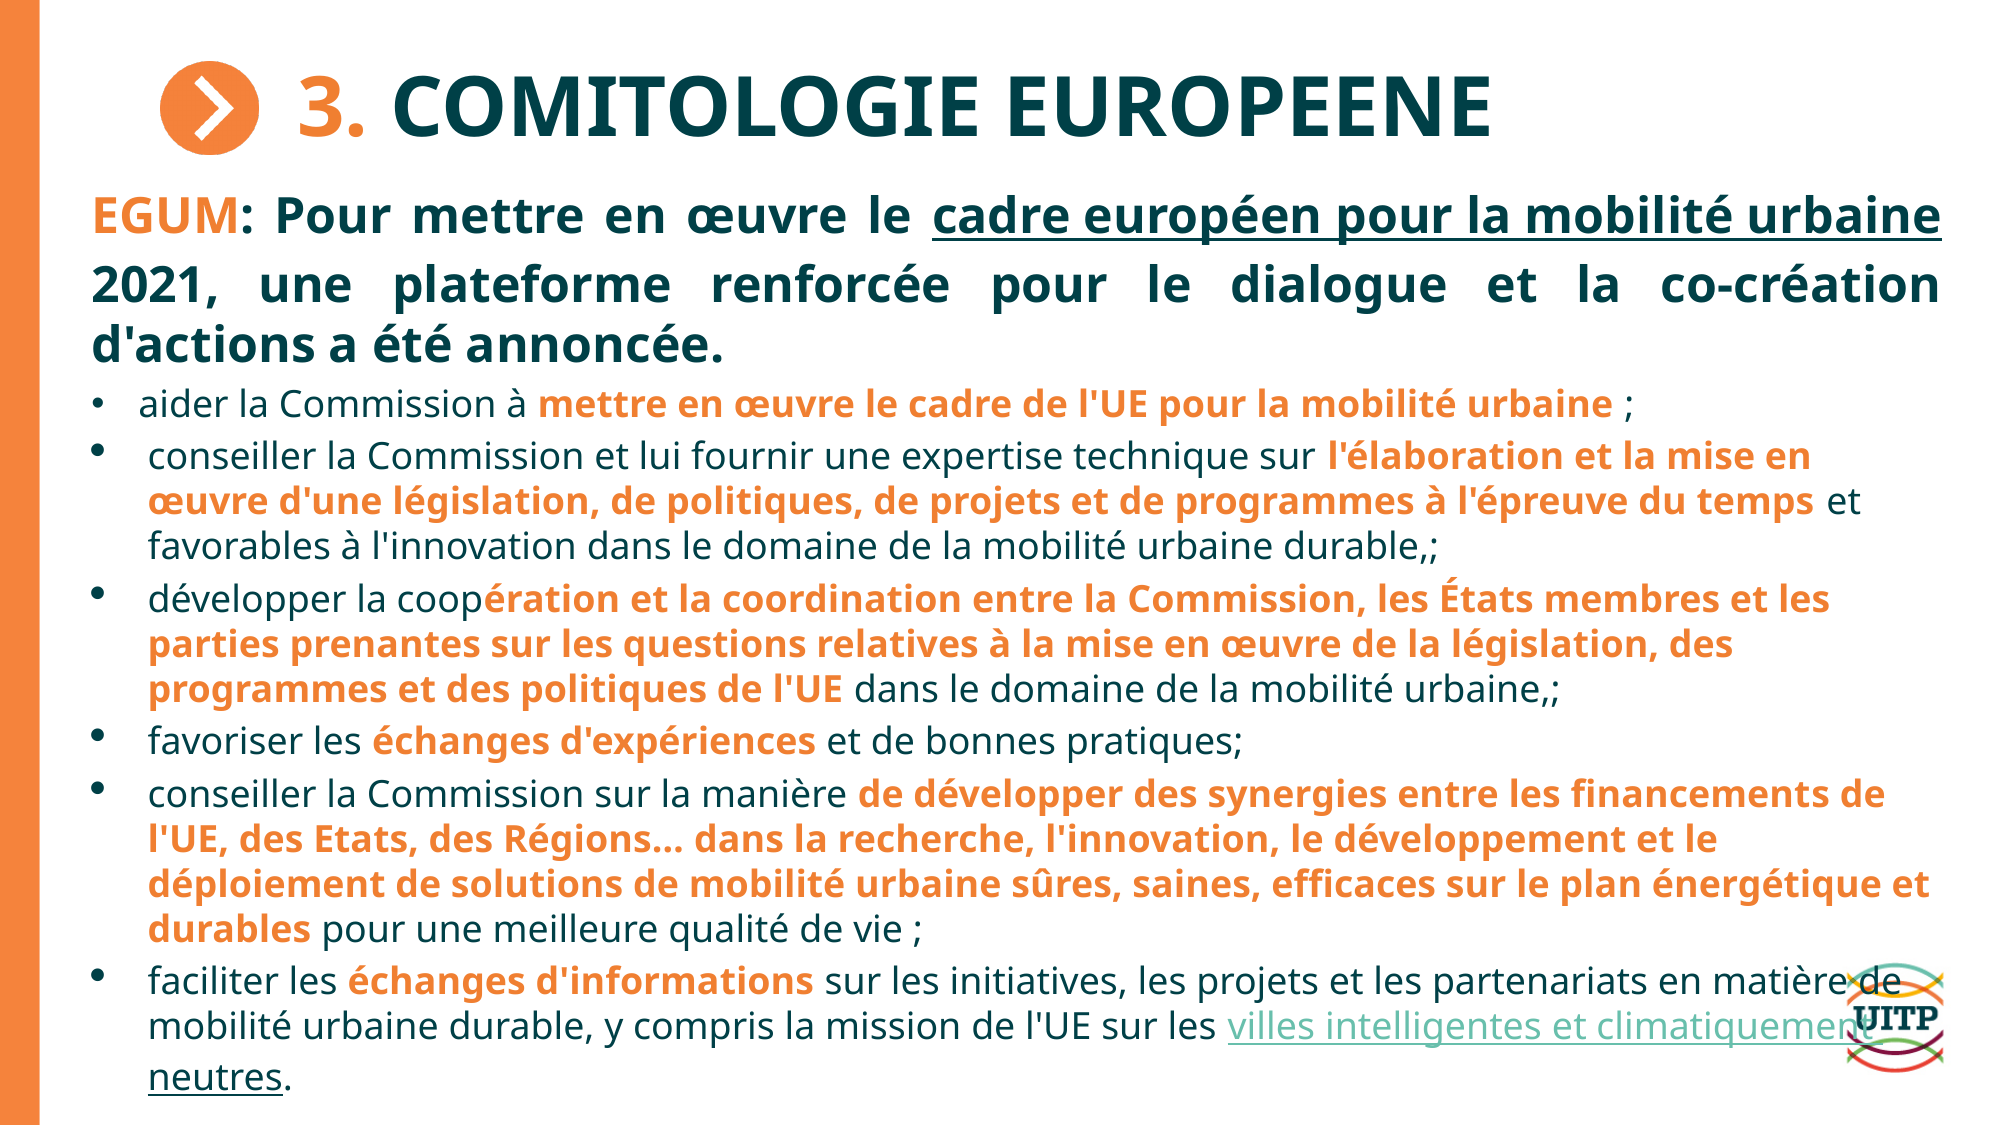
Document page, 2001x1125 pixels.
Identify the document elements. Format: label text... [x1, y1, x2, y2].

text_box 3. COMITOLOGIE EUROPEENE [282, 45, 2000, 150]
picture [0, 0, 2001, 1125]
list EGUM: Pour mettre en œuvre le cadre européen pour la mobilité urbaine 2021, une plateforme renforcée pour le dialogue et la co-création d'actions a été annoncée. aider la Commission à mettre en œuvre le cadre de l'UE pour la mobilité urbaine ; conseiller la Commission et lui fournir une expertise technique sur l'élaboration et la mise en œuvre d'une législation, de politiques, de projets et de programmes à l'épreuve du temps et favorables à l'innovation dans le domaine de la mobilité urbaine durable,; développer la coopération et la coordination entre la Commission, les États membres et les parties prenantes sur les questions relatives à la mise en œuvre de la législation, des programmes et des politiques de l'UE dans le domaine de la mobilité urbaine,; favoriser les échanges d'expériences et de bonnes pratiques; conseiller la Commission sur la manière de développer des synergies entre les financements de l'UE, des Etats, des Régions… dans la recherche, l'innovation, le développement et le déploiement de solutions de mobilité urbaine sûres, saines, efficaces sur le plan énergétique et durables pour une meilleure qualité de vie ; faciliter les échanges d'informations sur les initiatives, les projets et les partenariats en matière de mobilité urbaine durable, y compris la mission de l'UE sur les villes intelligentes et climatiquement neutres. [76, 176, 1958, 1125]
